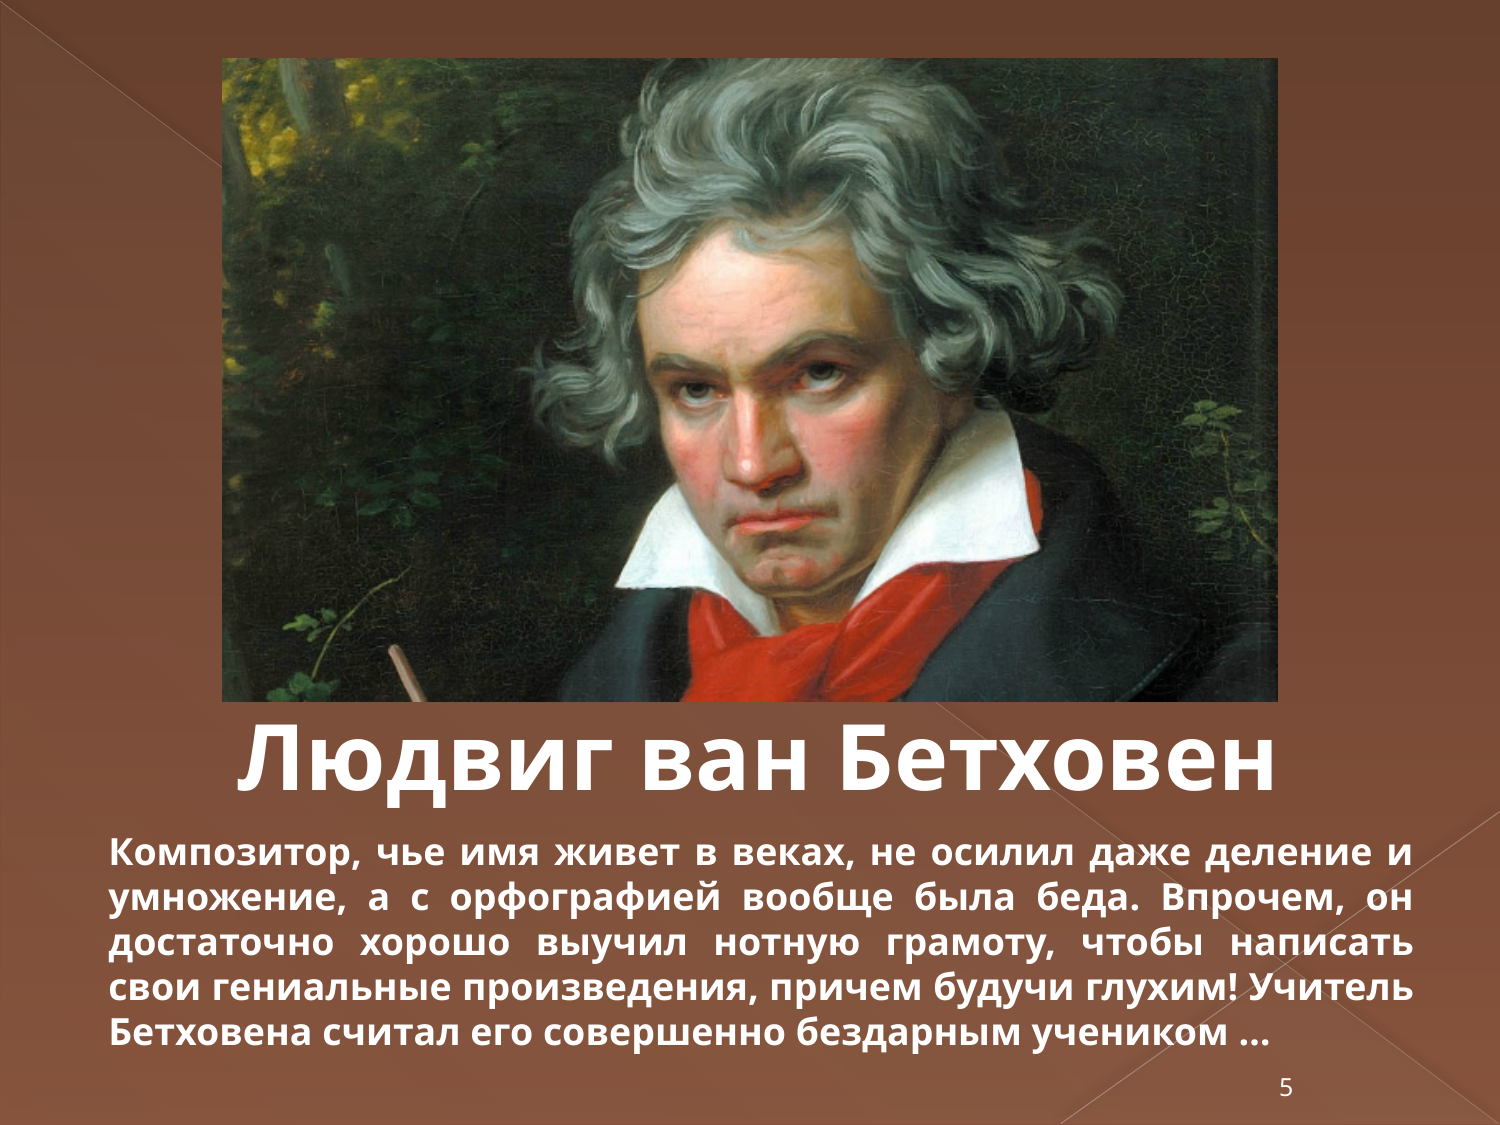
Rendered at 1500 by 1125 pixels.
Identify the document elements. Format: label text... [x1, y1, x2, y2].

slide_number 5 [1245, 1063, 1328, 1113]
text_box Композитор, чье имя живет в веках, не осилил даже деление и умножение, а с орфографией вообще была беда. Впрочем, он достаточно хорошо выучил нотную грамоту, чтобы написать свои гениальные произведения, причем будучи глухим! Учитель Бетховена считал его совершенно бездарным учеником … [93, 820, 1430, 1060]
text_box Людвиг ван Бетховен [222, 691, 1325, 817]
picture [222, 58, 1278, 702]
